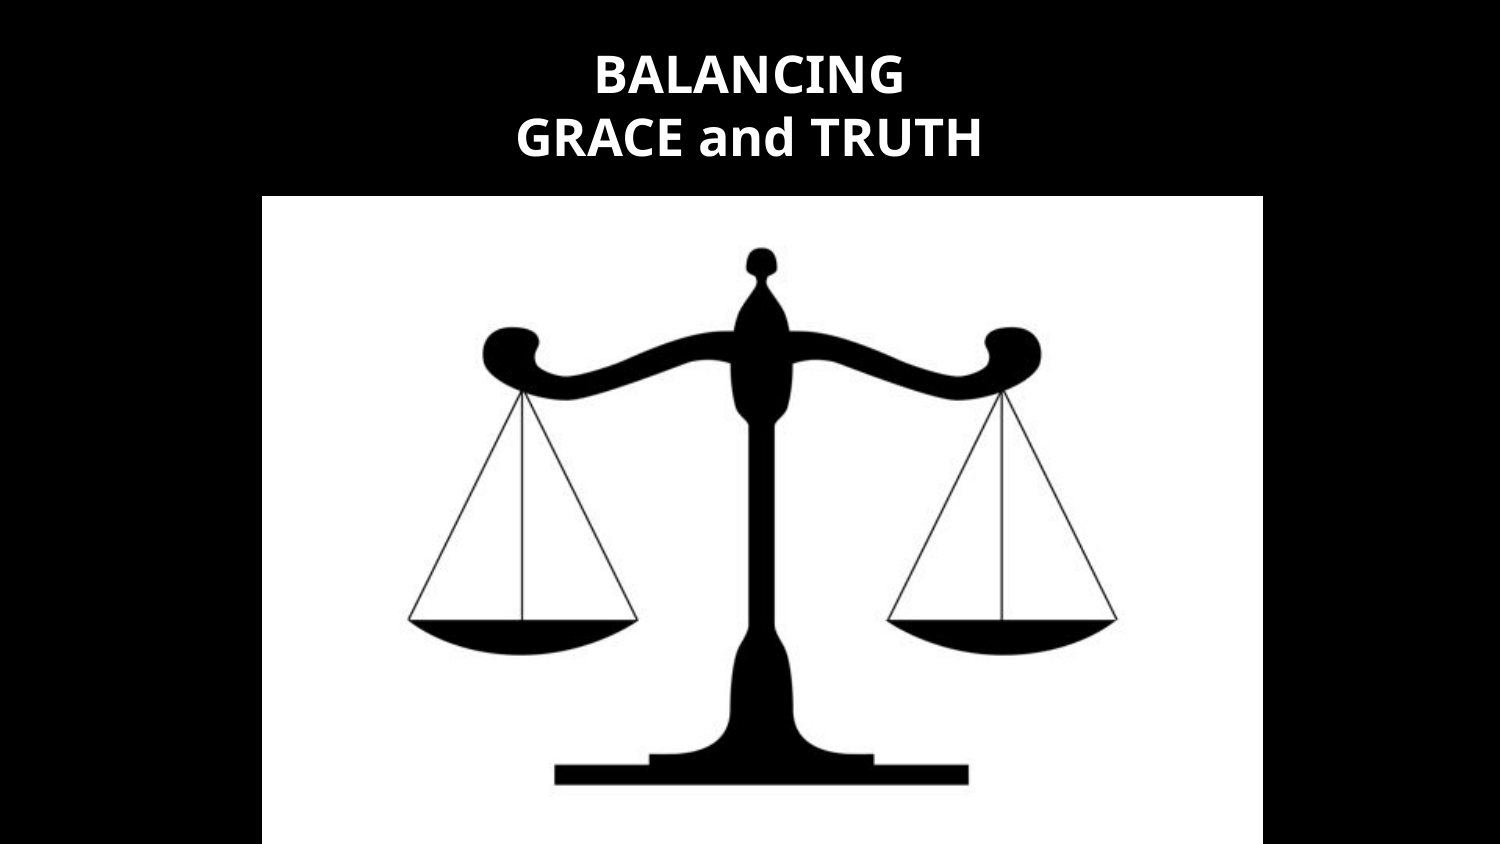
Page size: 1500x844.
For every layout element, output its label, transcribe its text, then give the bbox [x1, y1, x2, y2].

title BALANCING GRACE and TRUTH [75, 33, 1425, 175]
picture [262, 196, 1263, 844]
